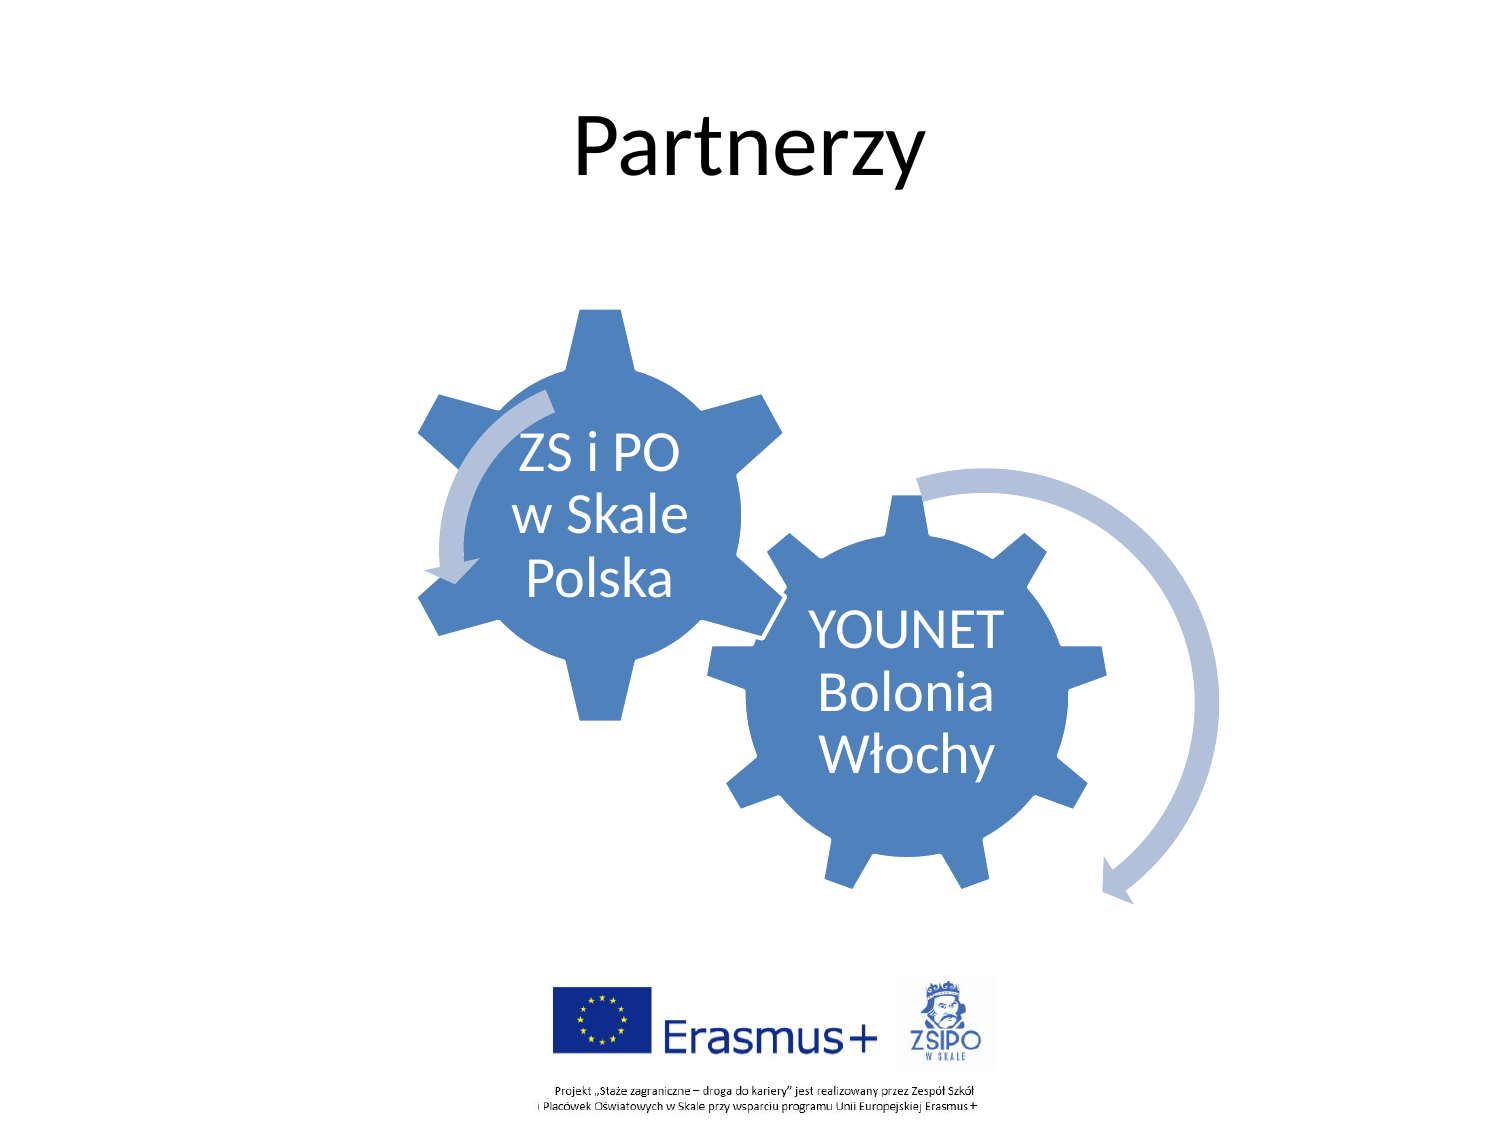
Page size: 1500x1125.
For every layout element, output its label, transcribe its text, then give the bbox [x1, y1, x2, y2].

title Partnerzy [75, 45, 1425, 233]
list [74, 262, 1426, 1006]
picture [513, 1006, 1010, 1116]
